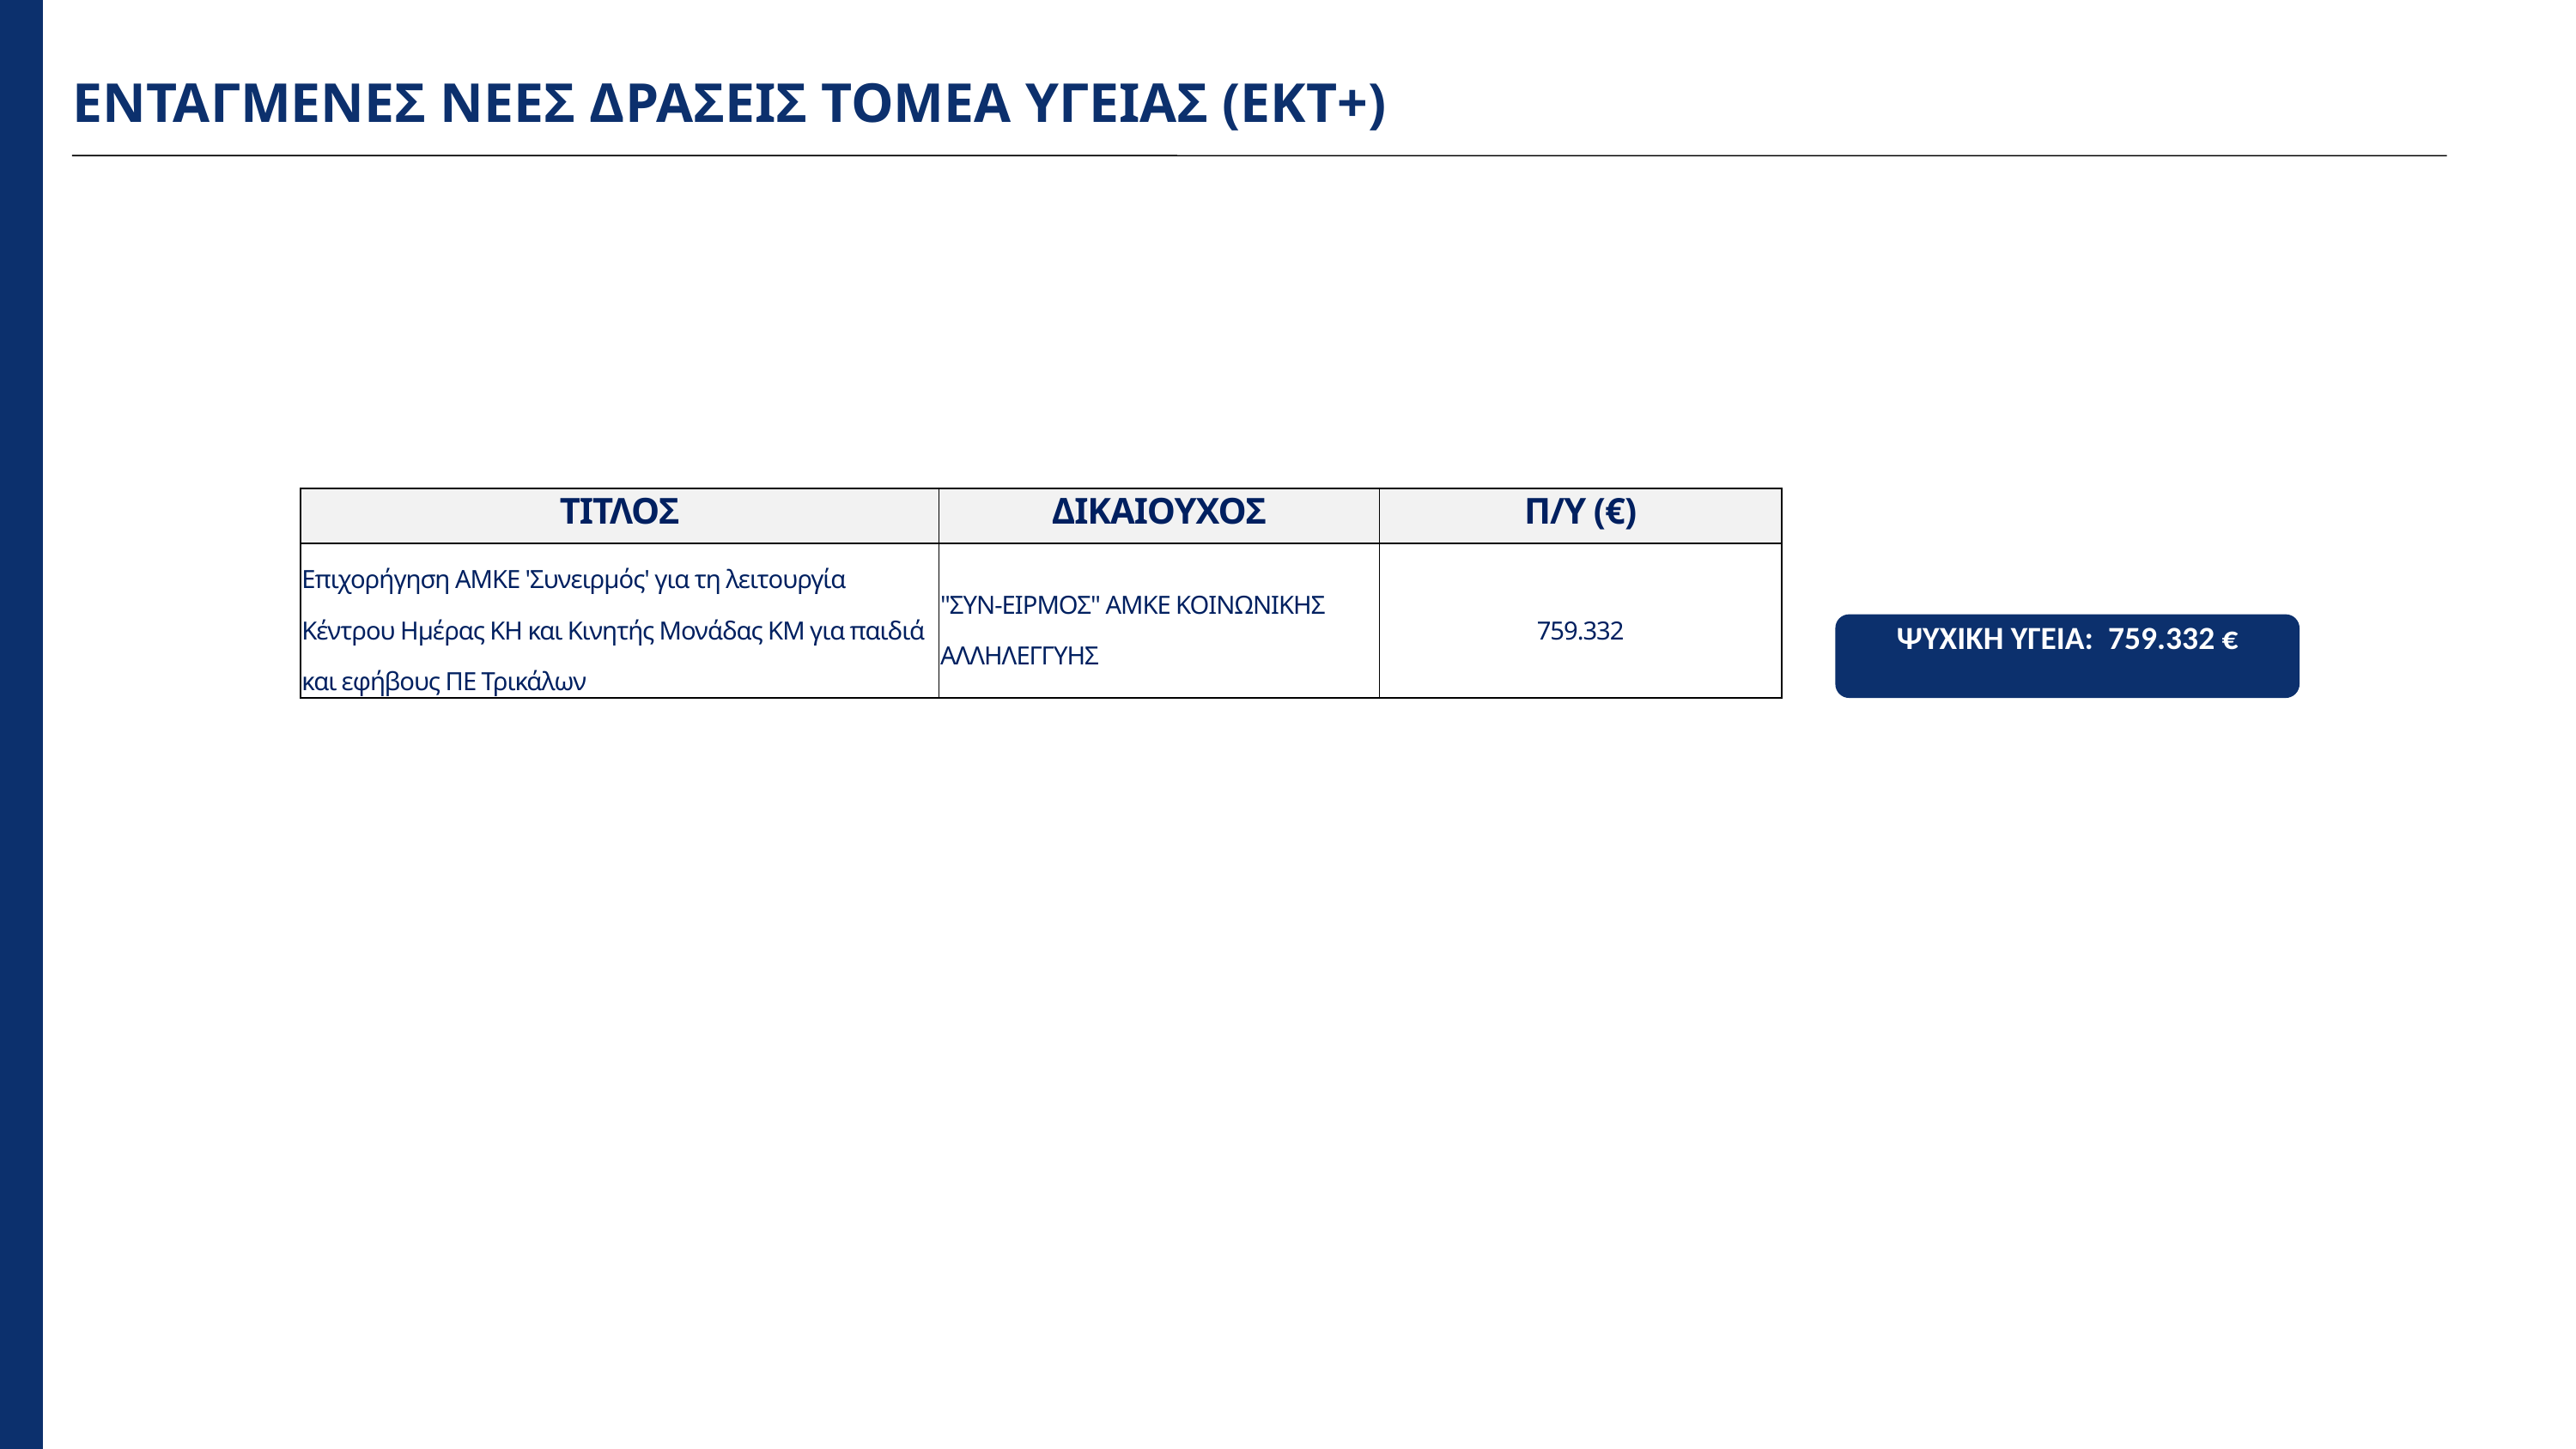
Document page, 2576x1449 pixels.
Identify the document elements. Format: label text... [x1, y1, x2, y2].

table_header ΤΙΤΛΟΣ [301, 489, 939, 543]
table_cell Επιχορήγηση ΑΜΚΕ 'Συνειρμός' για τη λειτουργία Κέντρου Ημέρας ΚΗ και Κινητής Μονάδας ΚΜ για παιδιά και εφήβους ΠΕ Τρικάλων [301, 544, 939, 697]
table_header Π/Υ (€) [1380, 489, 1781, 543]
text_box ΕΝΤΑΓΜΕΝΕΣ ΝΕΕΣ ΔΡΑΣΕΙΣ ΤΟΜΕΑ ΥΓΕΙΑΣ (ΕΚΤ+) [72, 58, 2245, 134]
text_box ΨΥΧΙΚΗ ΥΓΕΙΑ: 759.332 € [1835, 614, 2300, 699]
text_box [0, 0, 44, 1449]
table_header ΔΙΚΑΙΟΥΧΟΣ [939, 489, 1379, 543]
table_cell 759.332 [1380, 544, 1781, 697]
table_cell "ΣΥΝ-ΕΙΡΜΟΣ" ΑΜΚΕ ΚΟΙΝΩΝΙΚΗΣ ΑΛΛΗΛΕΓΓΥΗΣ [939, 544, 1379, 697]
